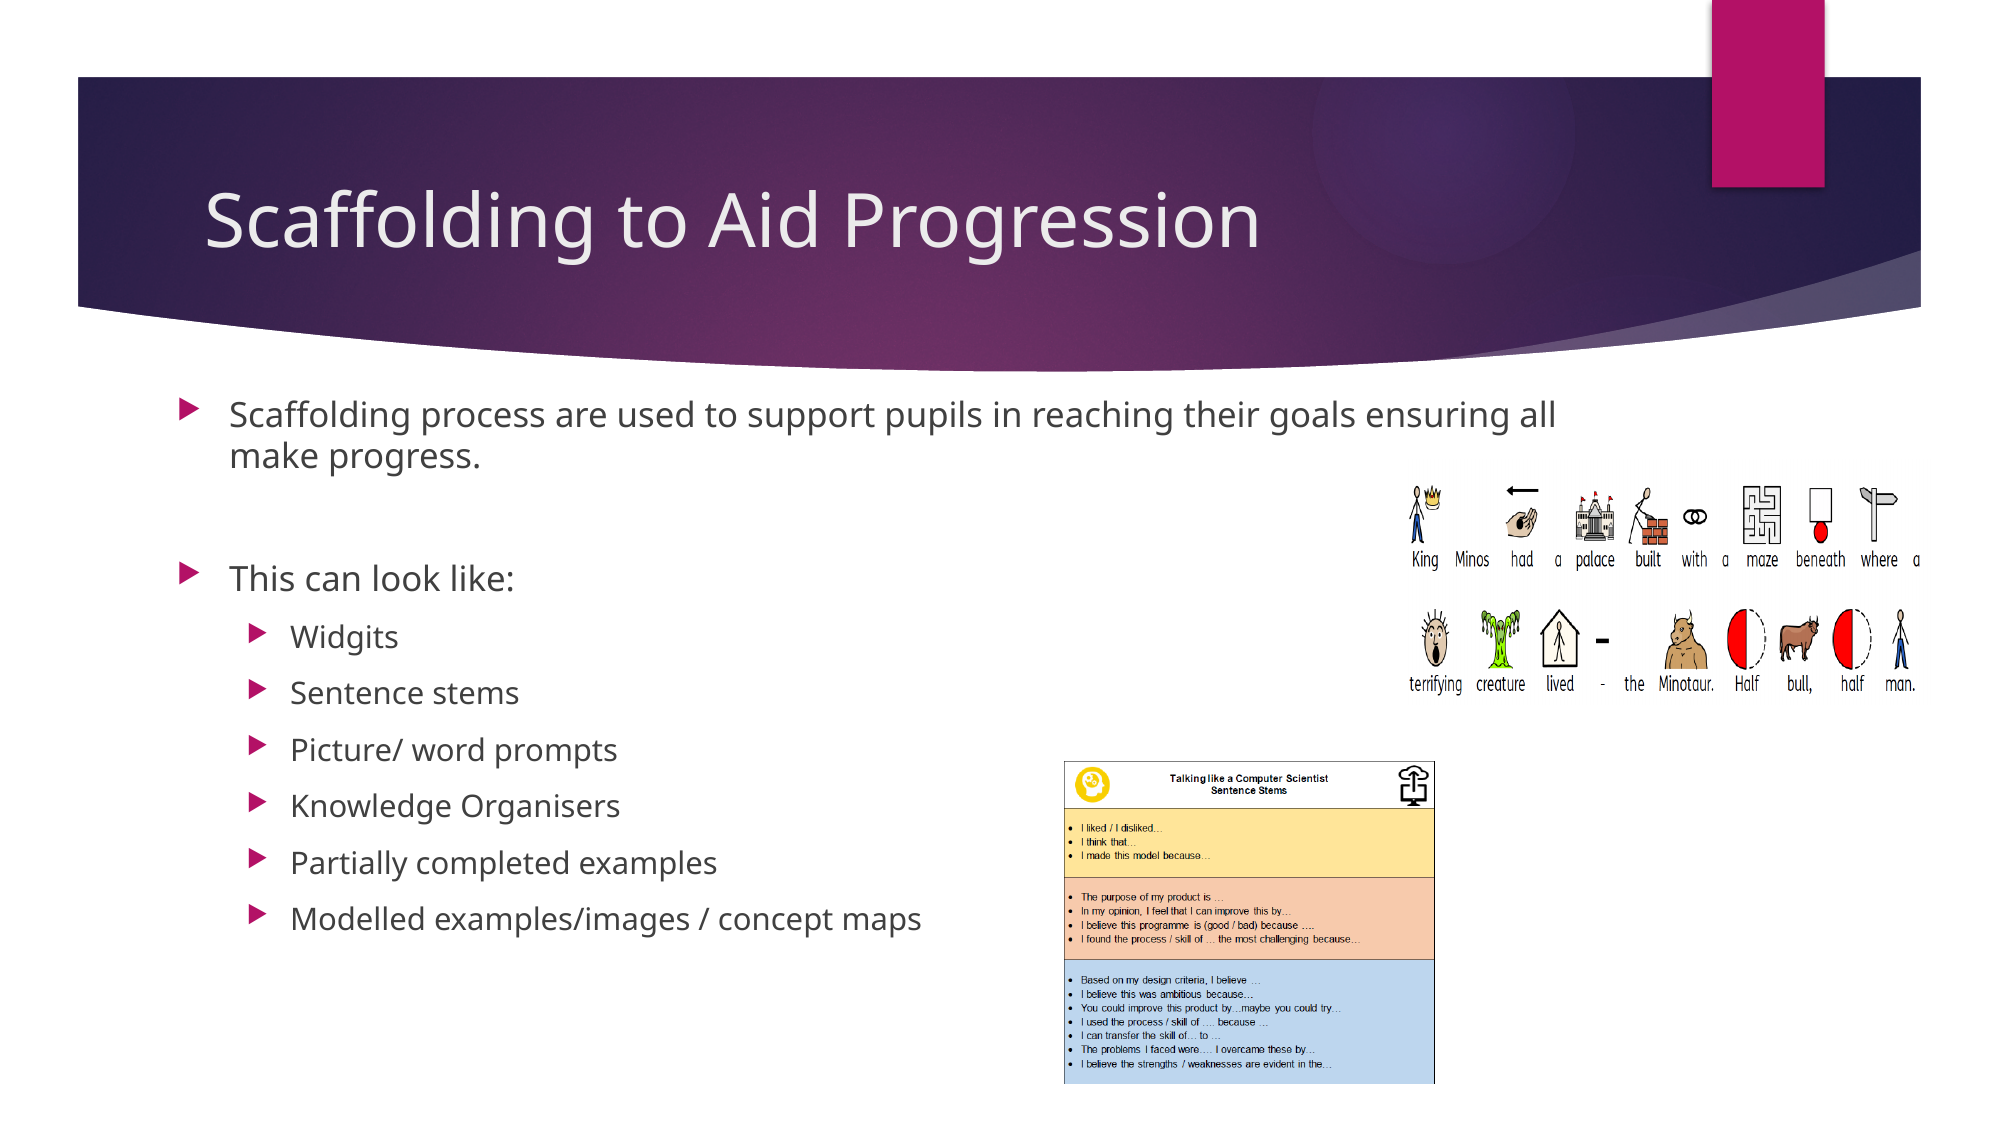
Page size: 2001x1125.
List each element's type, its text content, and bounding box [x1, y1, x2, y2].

picture [1056, 751, 1442, 1084]
picture [1404, 459, 1932, 705]
list Scaffolding process are used to support pupils in reaching their goals ensuring all make progress. This can look like: Widgits Sentence stems Picture/ word prompts Knowledge Organisers Partially completed examples Modelled examples/images / concept maps [161, 384, 1610, 946]
title Scaffolding to Aid Progression [189, 159, 1627, 276]
